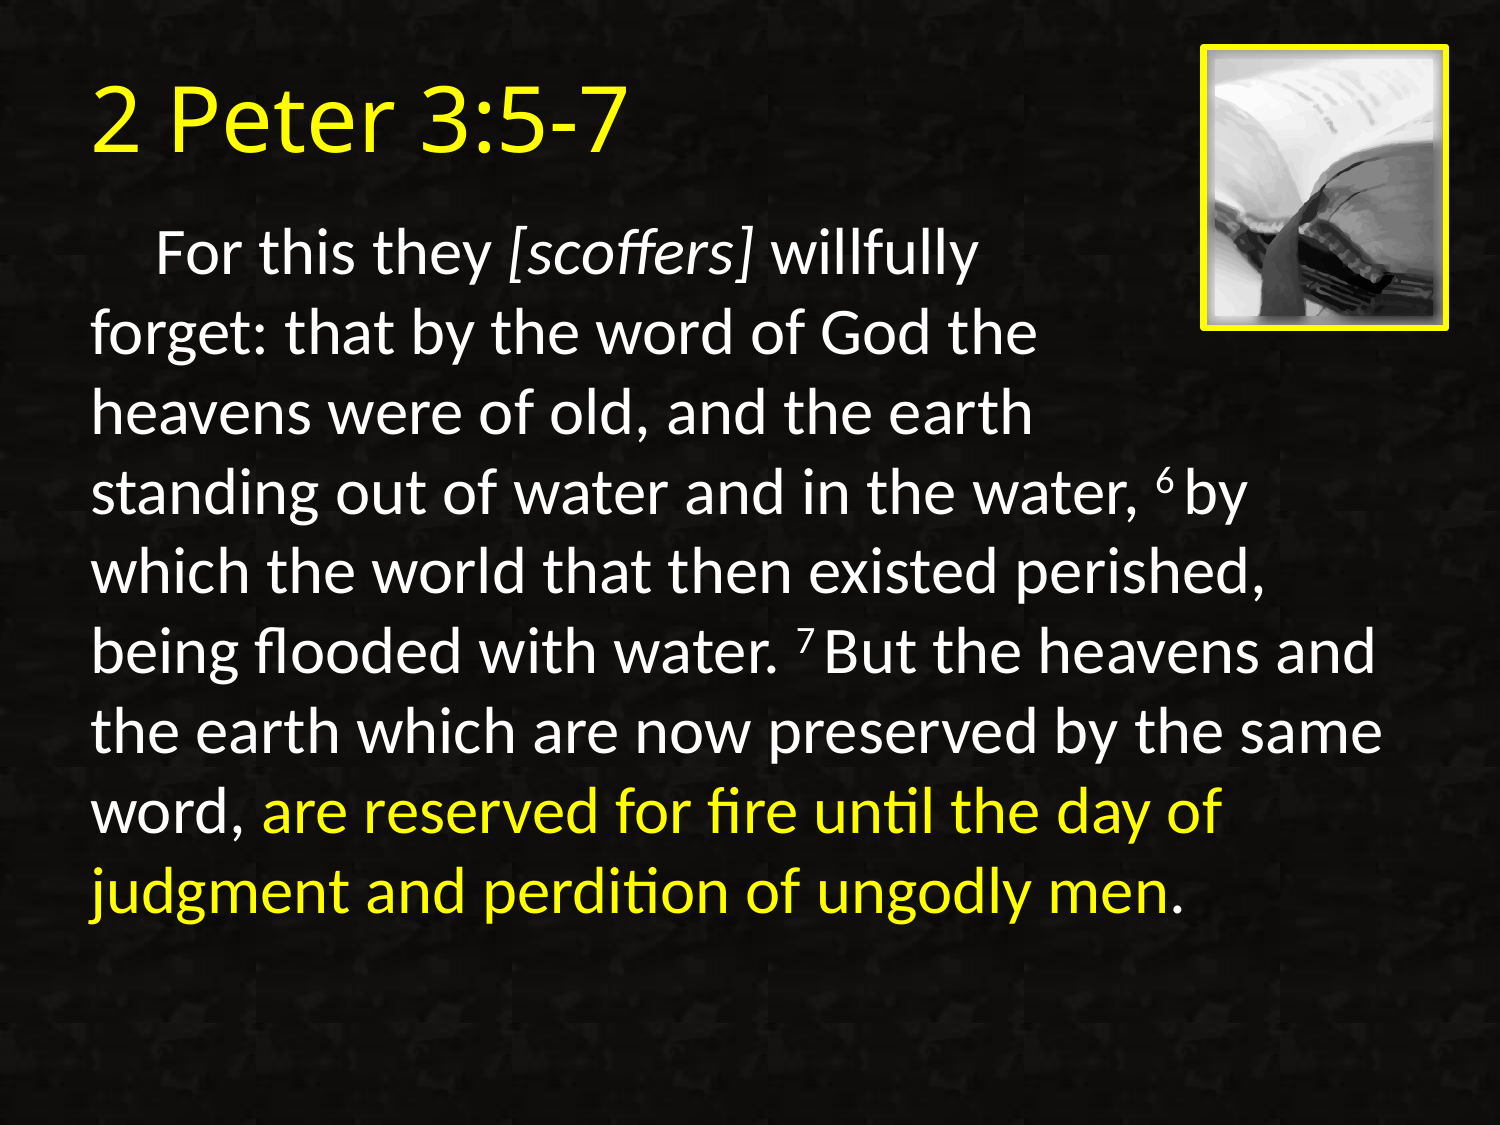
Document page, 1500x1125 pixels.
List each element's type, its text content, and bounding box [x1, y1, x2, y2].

title 2 Peter 3:5-7 [75, 45, 1200, 188]
list For this they [scoffers] willfully forget: that by the word of God the heavens were of old, and the earth standing out of water and in the water, 6 by which the world that then existed perished, being flooded with water. 7 But the heavens and the earth which are now preserved by the same word, are reserved for fire until the day of judgment and perdition of ungodly men. [75, 200, 1425, 1050]
picture [1206, 49, 1443, 326]
